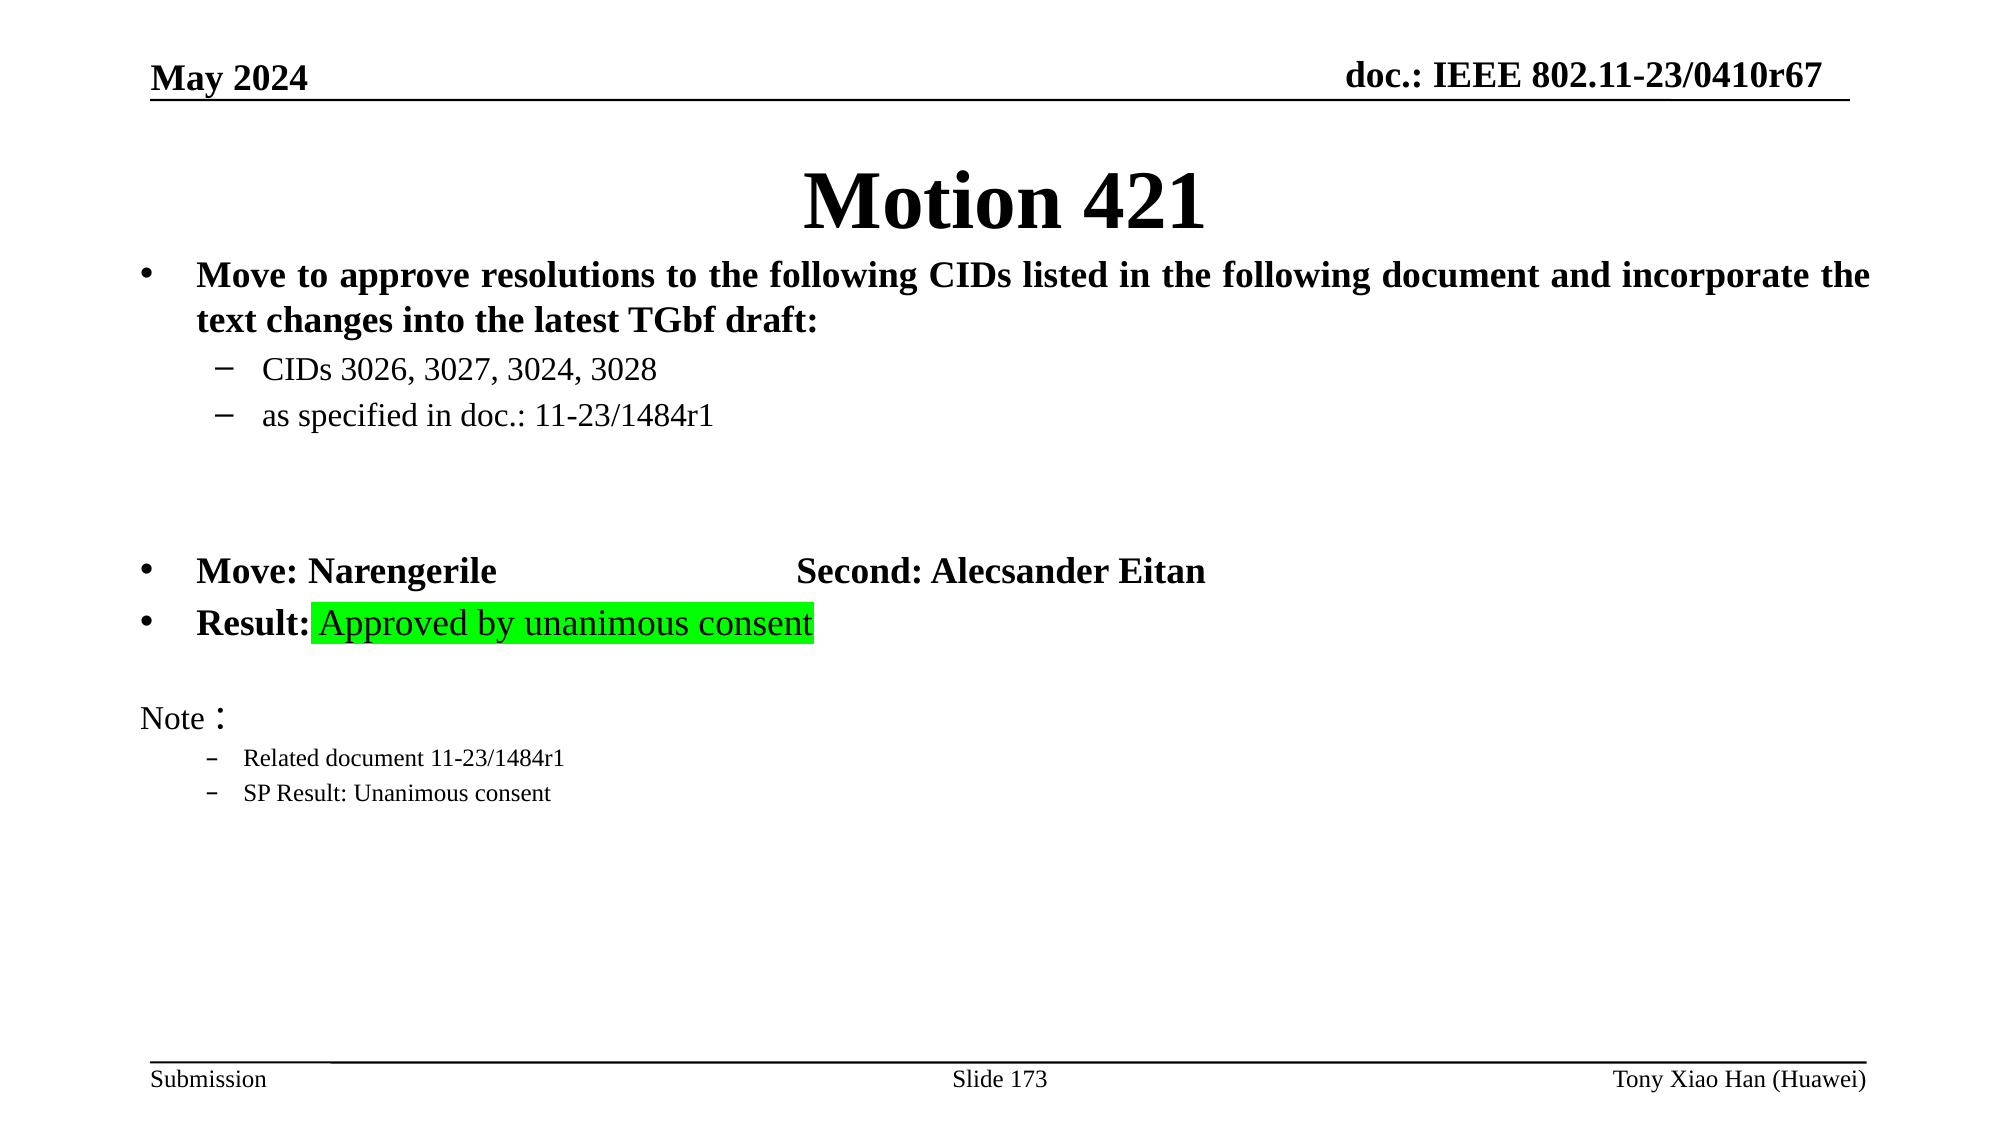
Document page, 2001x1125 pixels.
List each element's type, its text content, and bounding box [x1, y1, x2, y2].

text_box Move to approve resolutions to the following CIDs listed in the following document and incorporate the text changes into the latest TGbf draft: CIDs 3026, 3027, 3024, 3028 as specified in doc.: 11-23/1484r1 Move: Narengerile Second: Alecsander Eitan Result: Approved by unanimous consent Note： Related document 11-23/1484r1 SP Result: Unanimous consent [125, 212, 1888, 900]
text_box Motion 421 [368, 137, 1644, 212]
